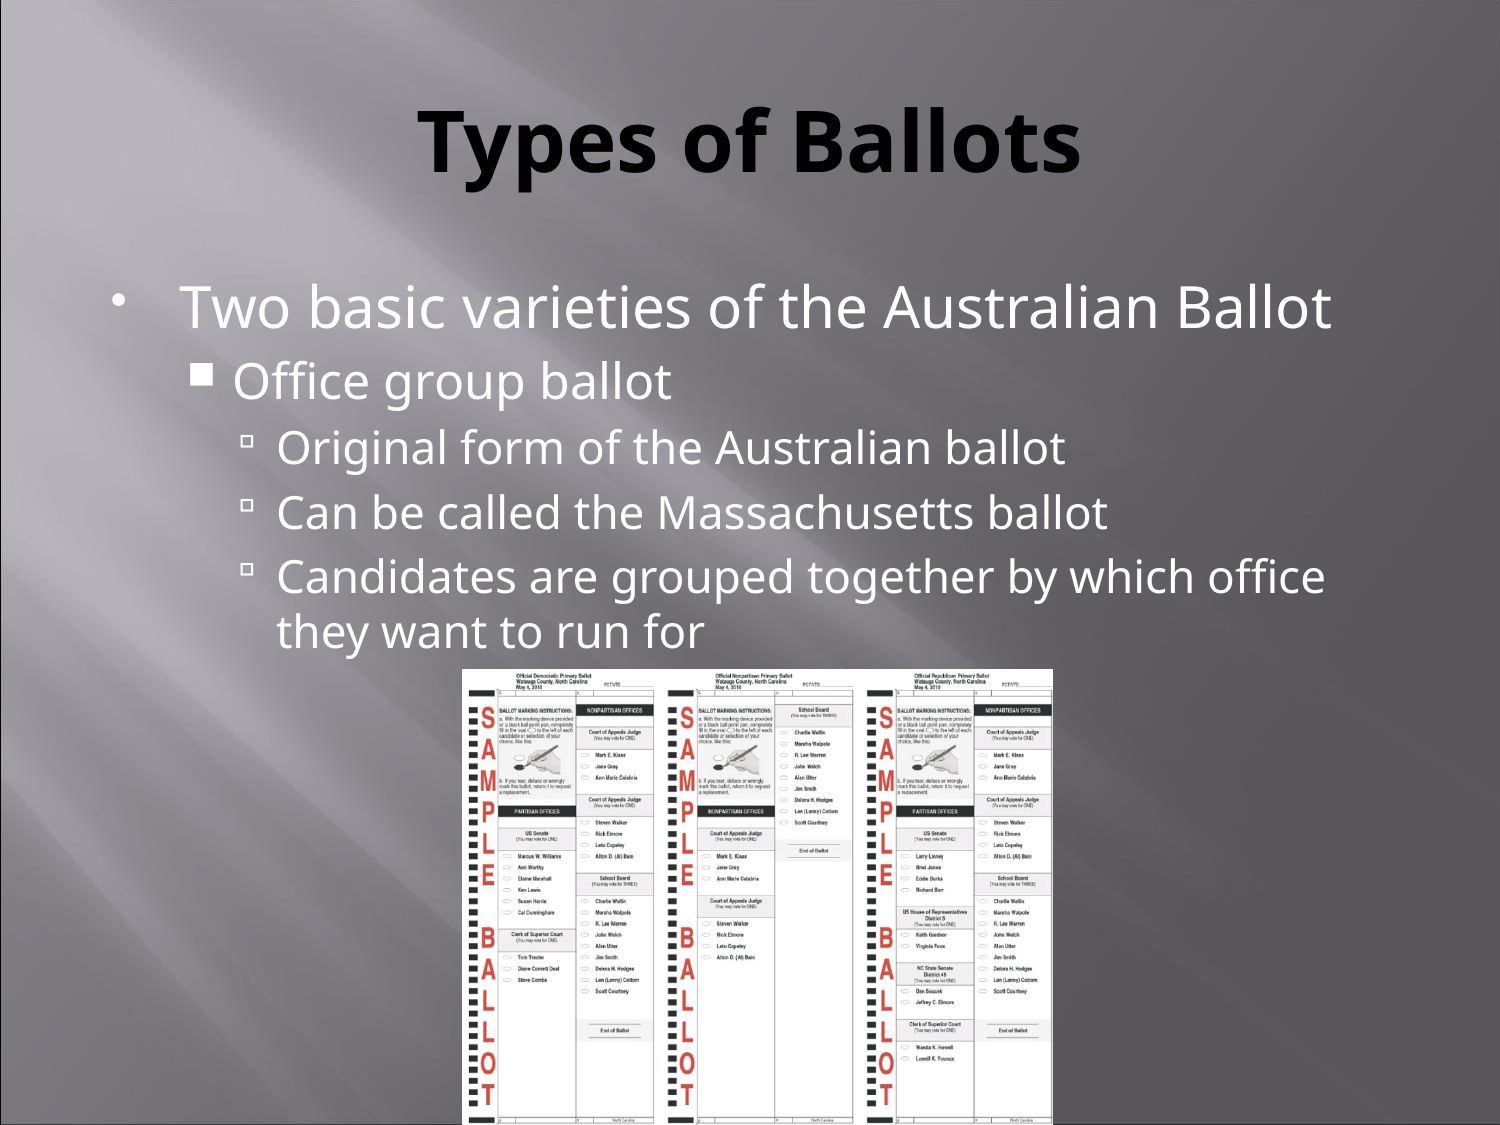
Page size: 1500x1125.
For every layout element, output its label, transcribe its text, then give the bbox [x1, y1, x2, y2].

list Two basic varieties of the Australian Ballot Office group ballot Original form of the Australian ballot Can be called the Massachusetts ballot Candidates are grouped together by which office they want to run for [75, 262, 1425, 1035]
picture [0, 0, 1500, 1125]
title Types of Ballots [75, 45, 1425, 233]
